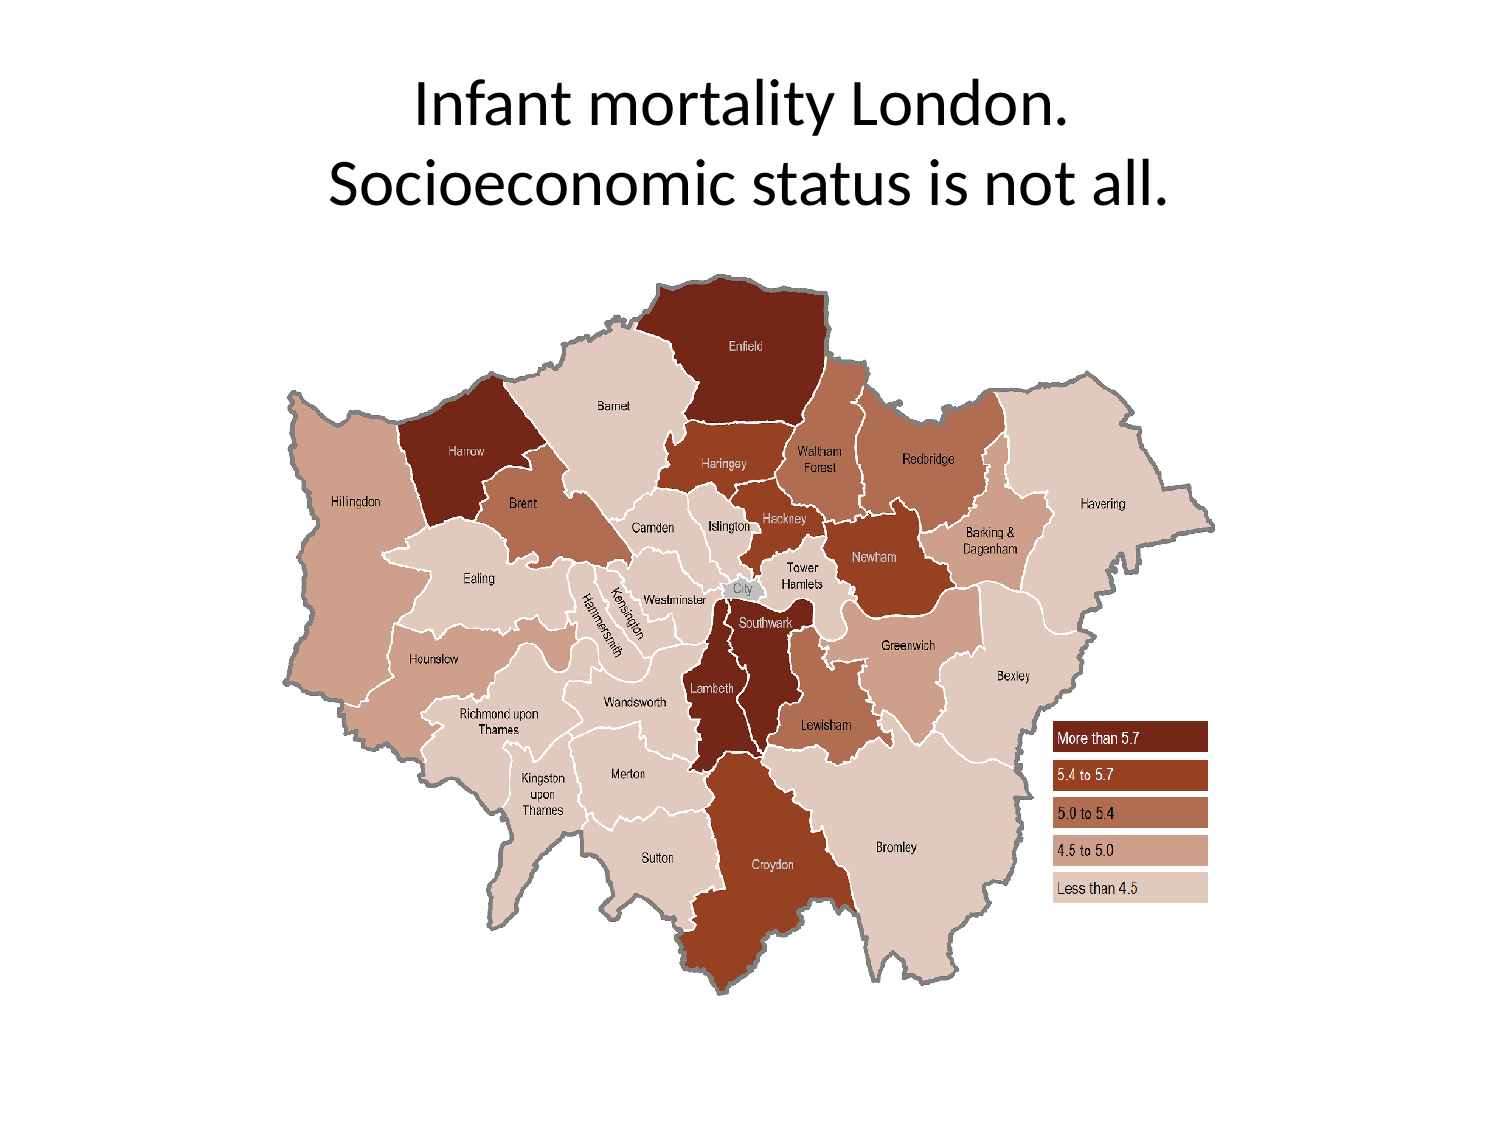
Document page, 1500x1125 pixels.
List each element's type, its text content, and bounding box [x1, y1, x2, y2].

title Infant mortality London. Socioeconomic status is not all. [75, 45, 1425, 233]
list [182, 225, 1325, 1047]
